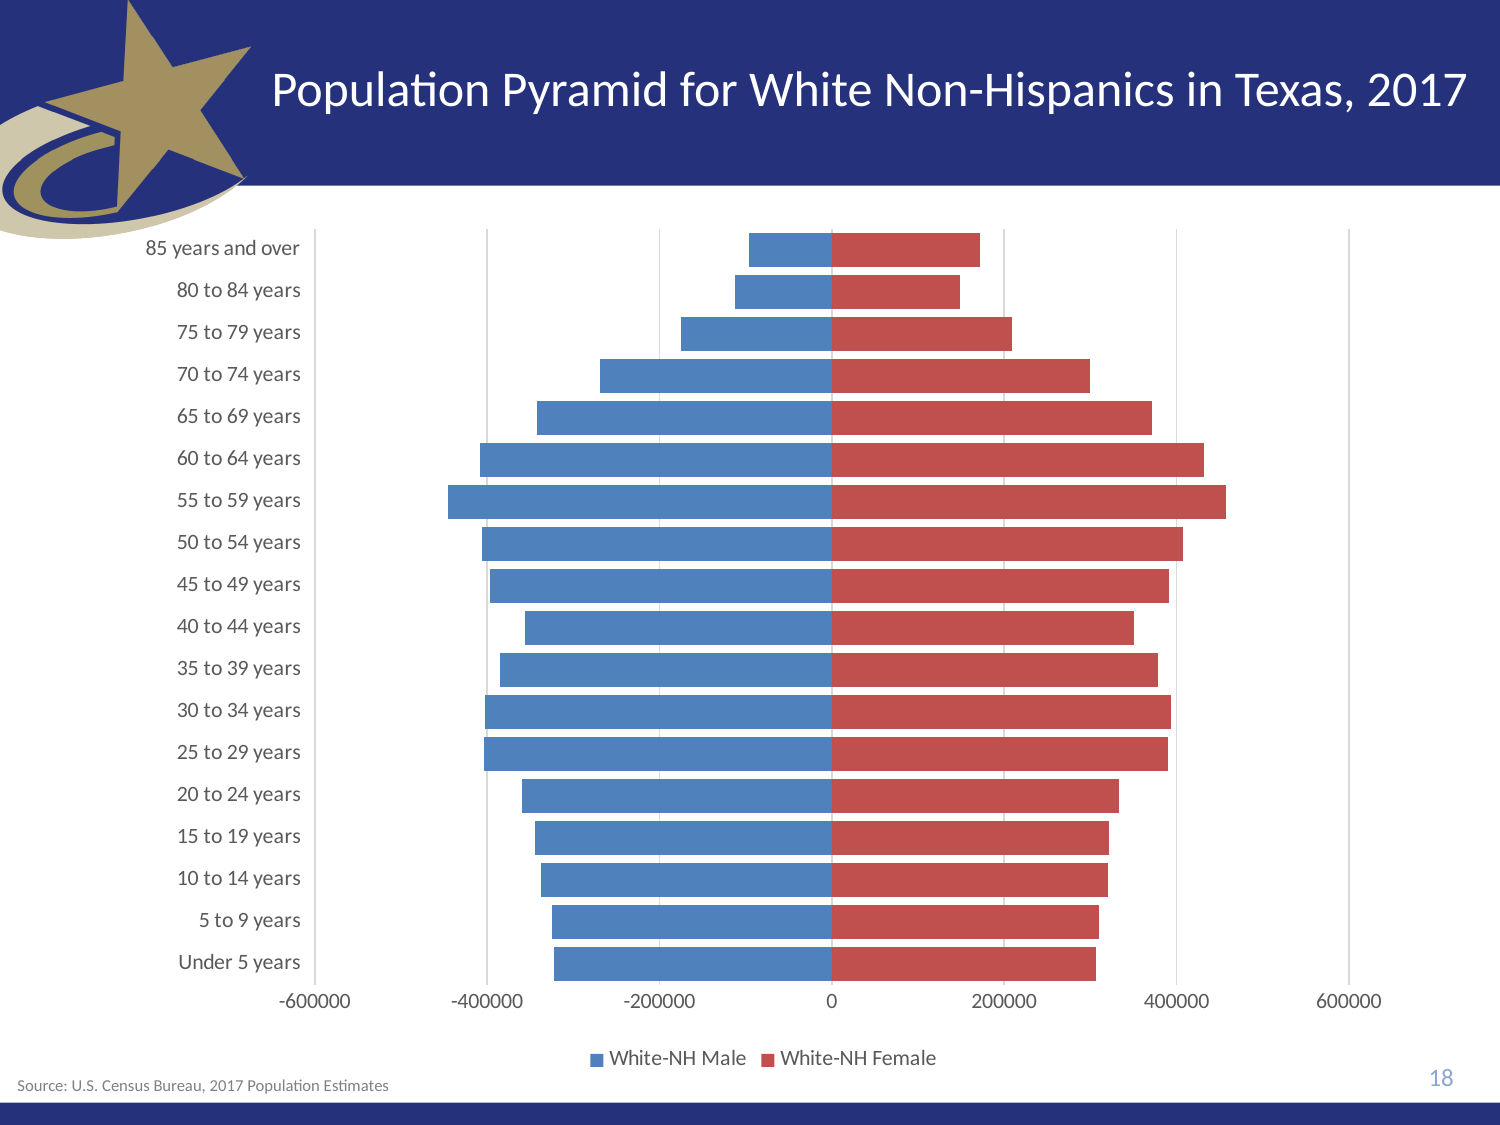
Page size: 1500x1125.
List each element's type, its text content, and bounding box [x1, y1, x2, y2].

slide_number 18 [1335, 1050, 1469, 1103]
picture [0, 0, 251, 239]
title Population Pyramid for White Non-Hispanics in Texas, 2017 [255, 15, 1485, 165]
text_box Source: U.S. Census Bureau, 2017 Population Estimates [2, 1067, 405, 1102]
chart [119, 211, 1408, 1079]
